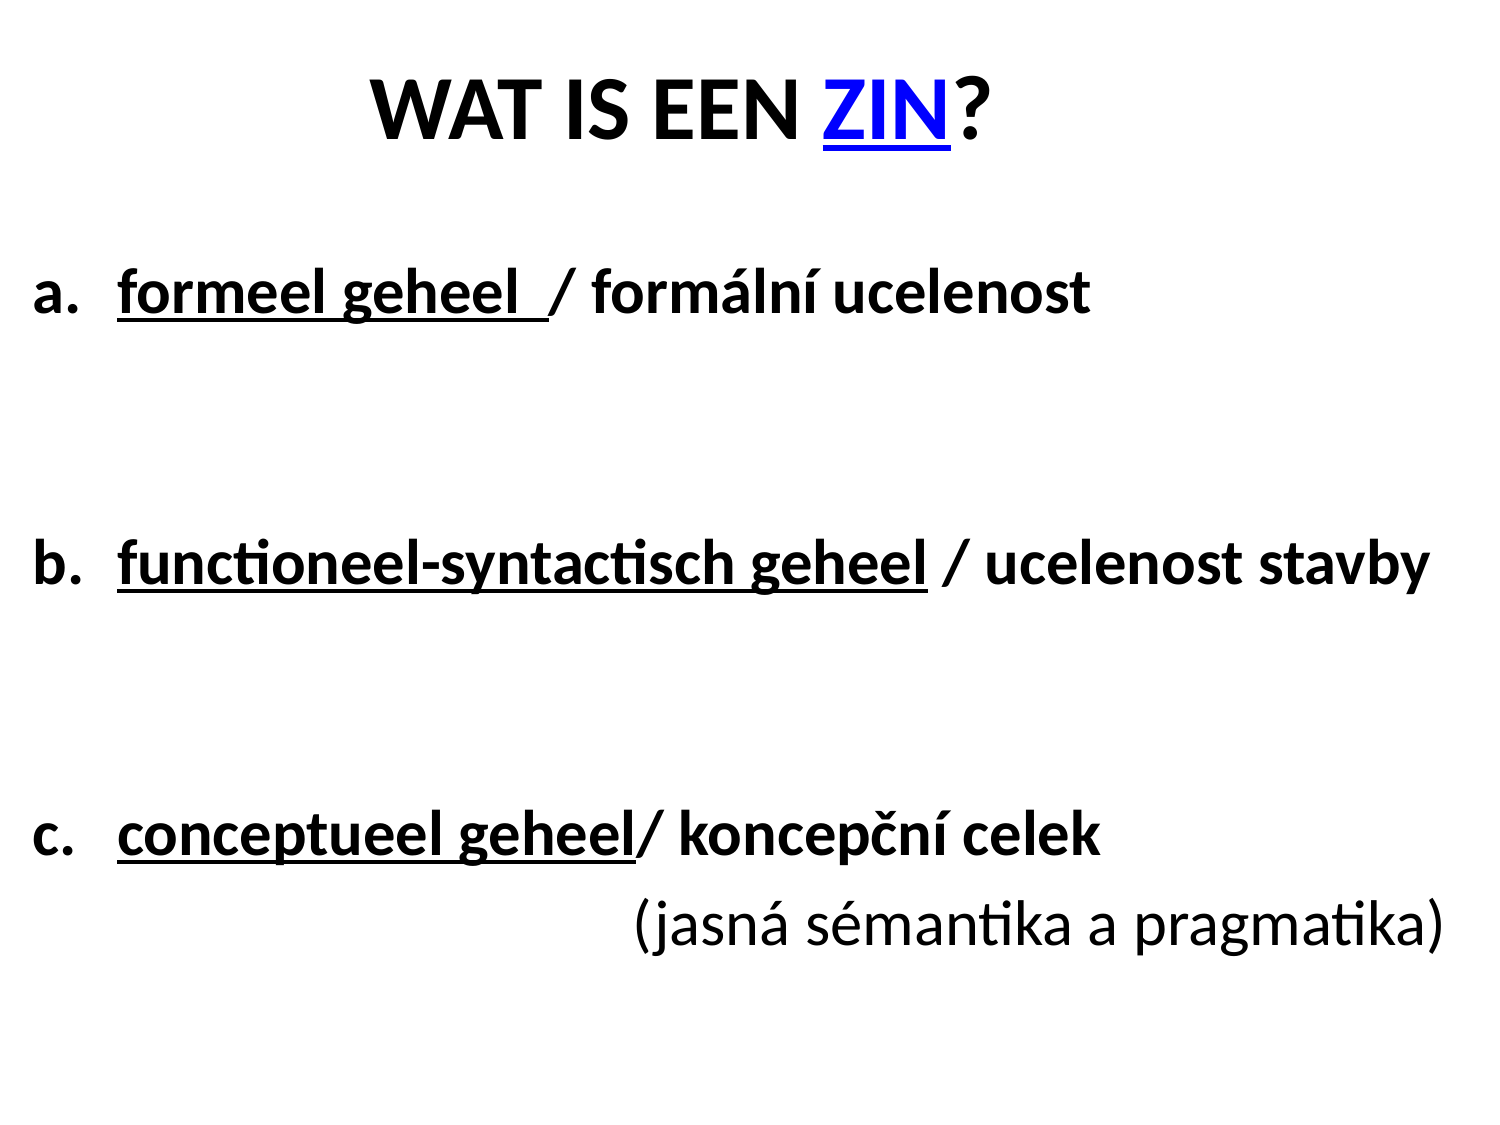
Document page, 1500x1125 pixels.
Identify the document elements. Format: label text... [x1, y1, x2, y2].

title WAT IS EEN ZIN? [289, 8, 1075, 197]
list formeel geheel / formální ucelenost functioneel-syntactisch geheel / ucelenost stavby conceptueel geheel/ koncepční celek (jasná sémantika a pragmatika) [17, 196, 1500, 1106]
